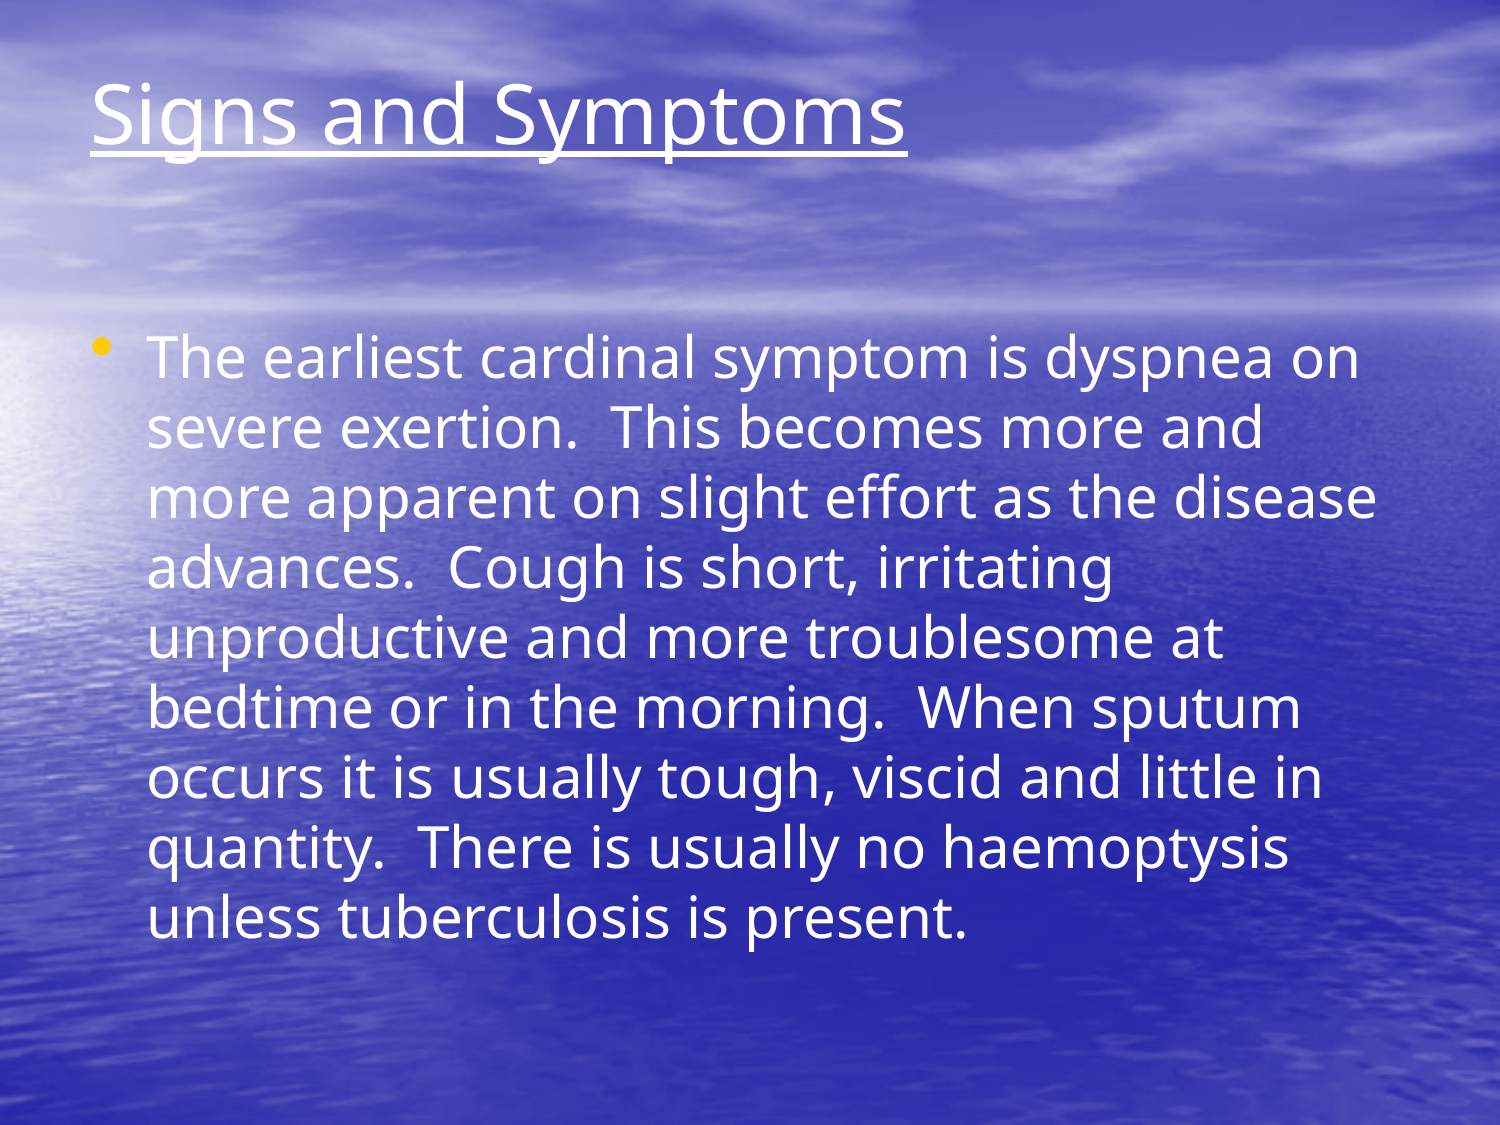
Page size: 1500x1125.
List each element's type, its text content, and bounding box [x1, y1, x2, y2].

title Signs and Symptoms [74, 47, 1426, 276]
list The earliest cardinal symptom is dyspnea on severe exertion. This becomes more and more apparent on slight effort as the disease advances. Cough is short, irritating unproductive and more troublesome at bedtime or in the morning. When sputum occurs it is usually tough, viscid and little in quantity. There is usually no haemoptysis unless tuberculosis is present. [74, 312, 1426, 988]
